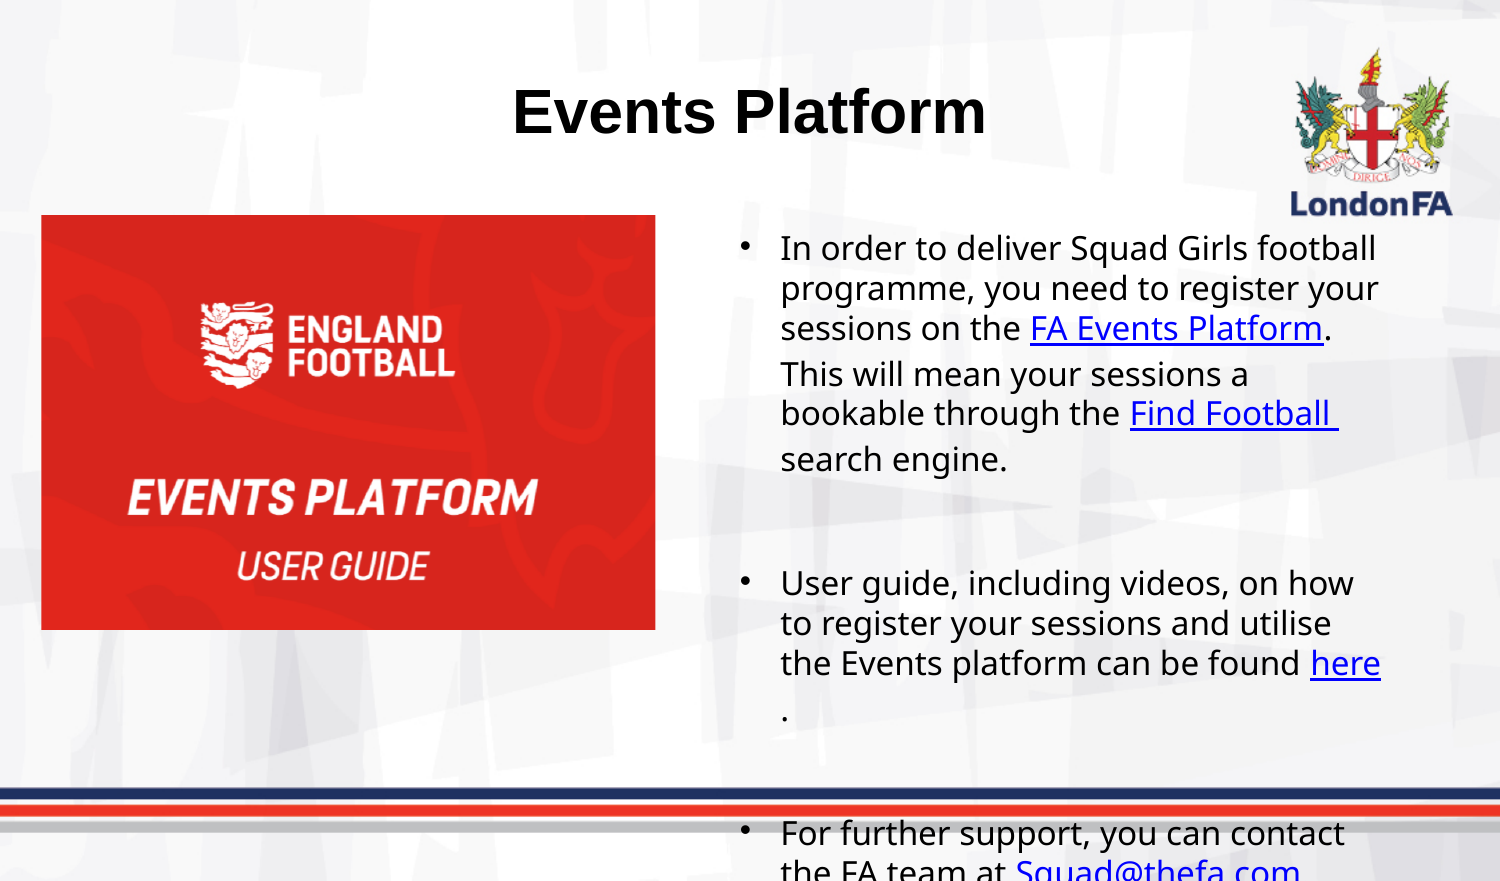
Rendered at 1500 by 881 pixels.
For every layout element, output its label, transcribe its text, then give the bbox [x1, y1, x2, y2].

list In order to deliver Squad Girls football programme, you need to register your sessions on the FA Events Platform. This will mean your sessions a bookable through the Find Football search engine. User guide, including videos, on how to register your sessions and utilise the Events platform can be found here. For further support, you can contact the FA team at Squad@thefa.com. [726, 227, 1386, 702]
title Events Platform [75, 35, 1425, 182]
picture [0, 0, 1500, 881]
